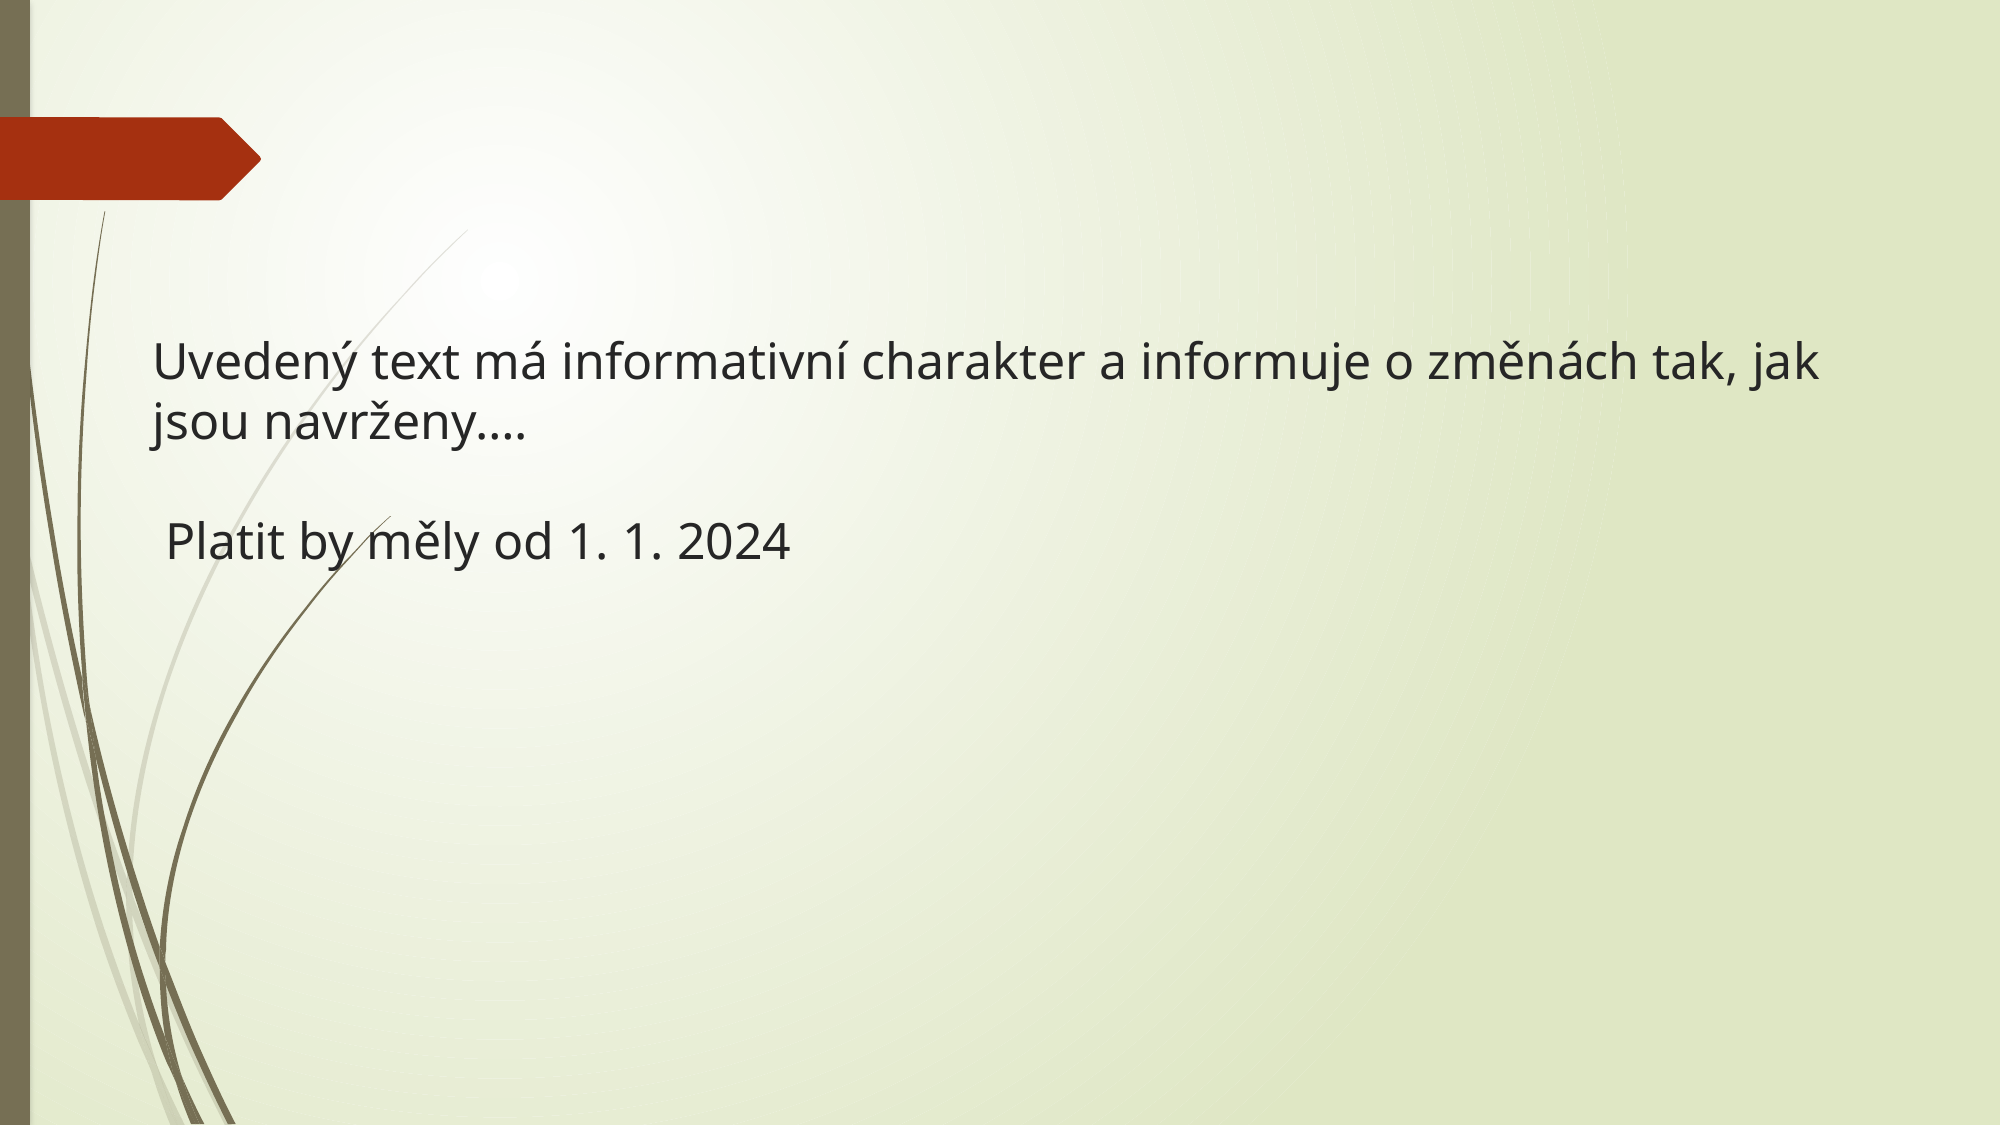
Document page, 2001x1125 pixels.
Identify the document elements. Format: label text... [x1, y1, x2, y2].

title Uvedený text má informativní charakter a informuje o změnách tak, jak jsou navrženy…. Platit by měly od 1. 1. 2024 [137, 52, 1863, 861]
